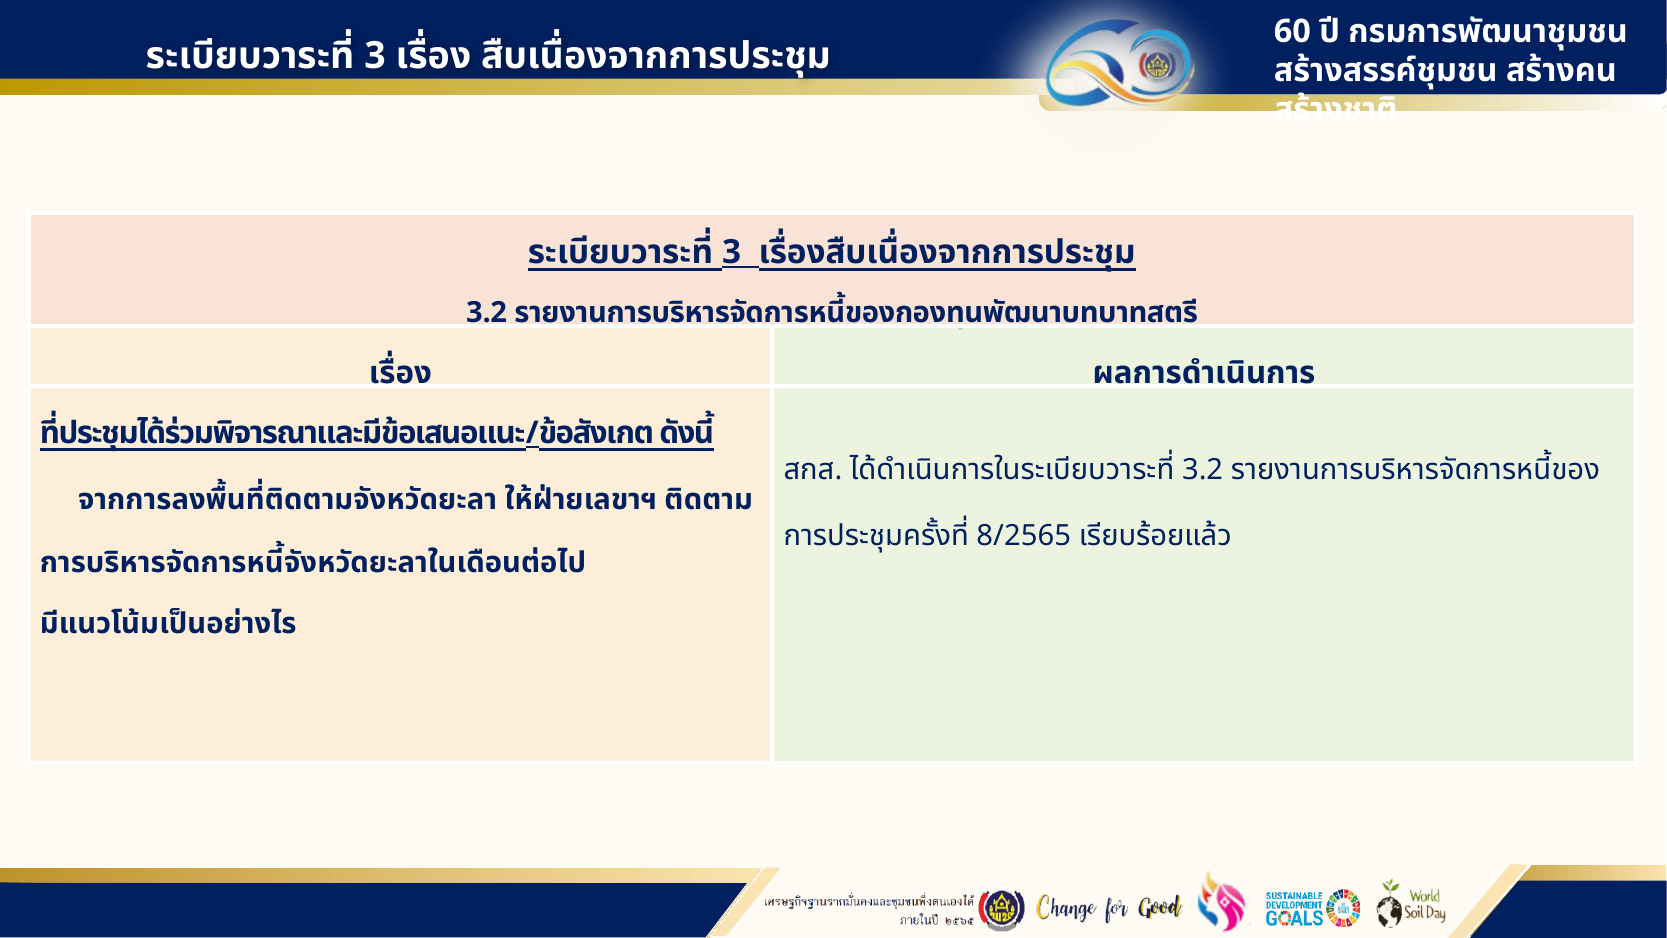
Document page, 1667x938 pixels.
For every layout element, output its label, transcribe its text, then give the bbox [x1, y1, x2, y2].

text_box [0, 862, 1667, 938]
table_cell ที่ประชุมได้ร่วมพิจารณาและมีข้อเสนอแนะ/ข้อสังเกต ดังนี้ จากการลงพื้นที่ติดตามจังหวัดยะลา ให้ฝ่ายเลขาฯ ติดตามการบริหารจัดการหนี้จังหวัดยะลาในเดือนต่อไป มีแนวโน้มเป็นอย่างไร [31, 388, 770, 761]
table_cell เรื่อง [31, 328, 770, 384]
table_cell สกส. ได้ดำเนินการในระเบียบวาระที่ 3.2 รายงานการบริหารจัดการหนี้ของการประชุมครั้งที่ 8/2565 เรียบร้อยแล้ว [774, 388, 1634, 761]
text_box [0, 0, 1667, 209]
table_header ระเบียบวาระที่ 3 เรื่องสืบเนื่องจากการประชุม 3.2 รายงานการบริหารจัดการหนี้ของกองทุนพัฒนาบทบาทสตรี [31, 215, 1634, 324]
table_cell ผลการดำเนินการ [774, 328, 1634, 384]
